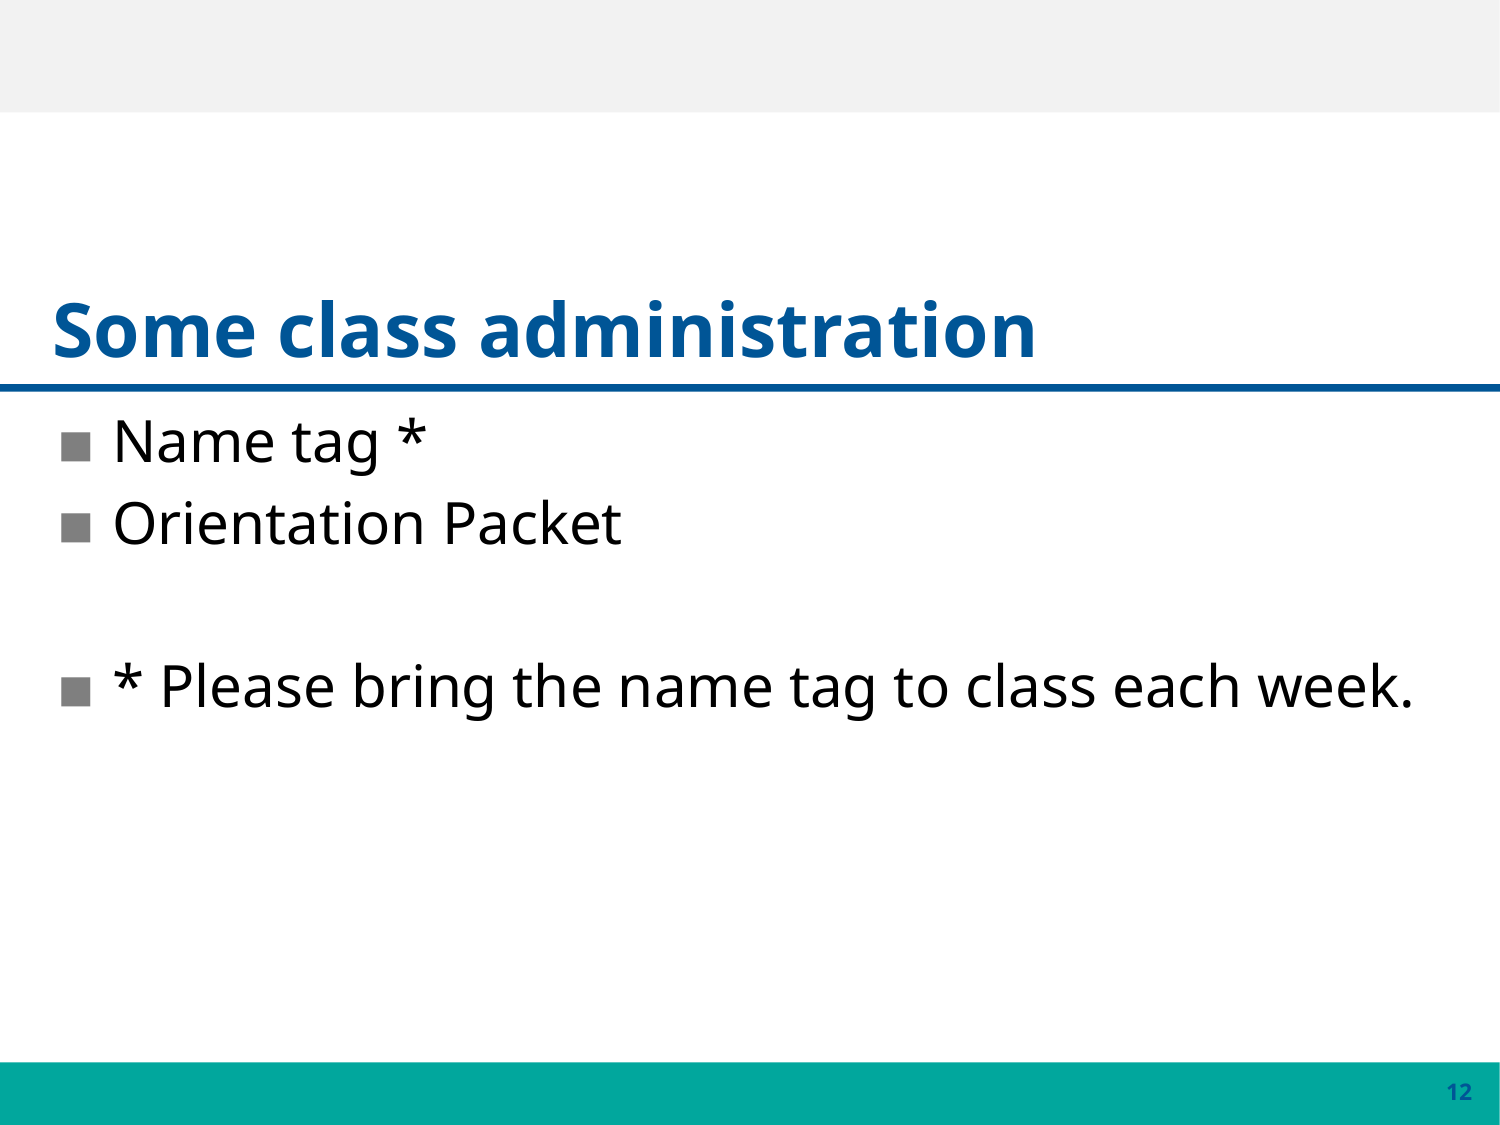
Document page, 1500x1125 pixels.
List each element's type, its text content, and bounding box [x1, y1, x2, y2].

slide_number 12 [1137, 1069, 1488, 1111]
list Name tag * Orientation Packet * Please bring the name tag to class each week. [41, 397, 1480, 1010]
title Some class administration [37, 137, 1476, 380]
